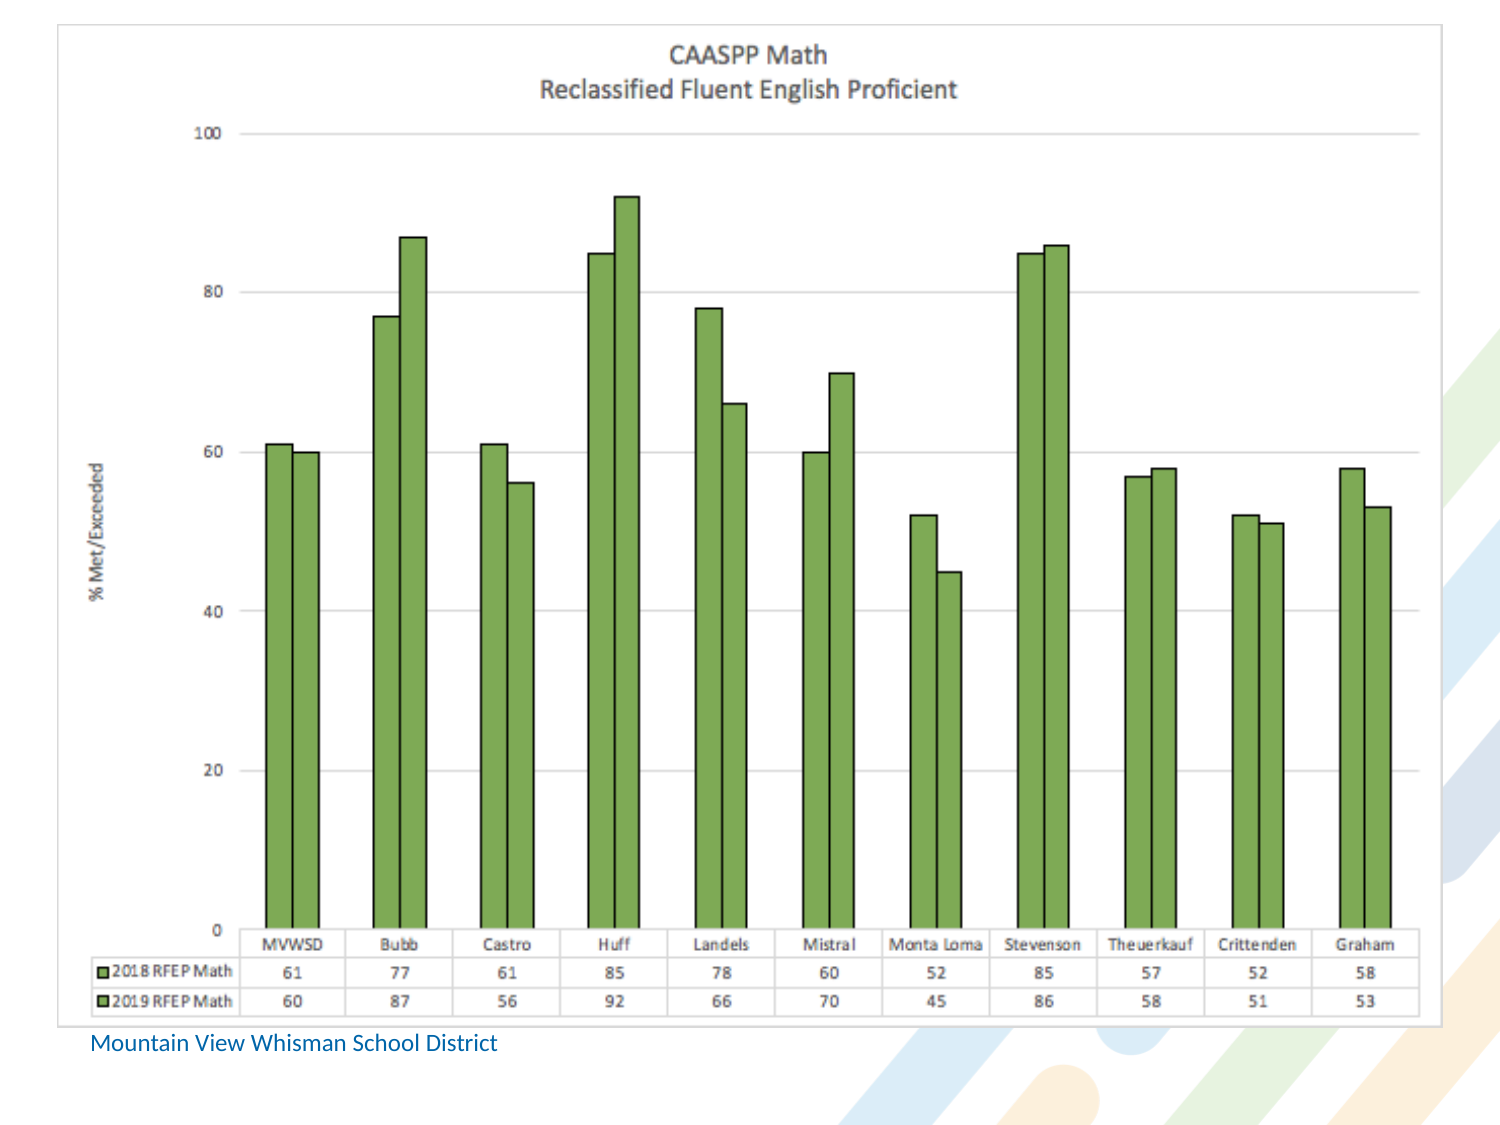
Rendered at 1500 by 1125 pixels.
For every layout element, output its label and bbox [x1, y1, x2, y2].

picture [57, 24, 1443, 1028]
